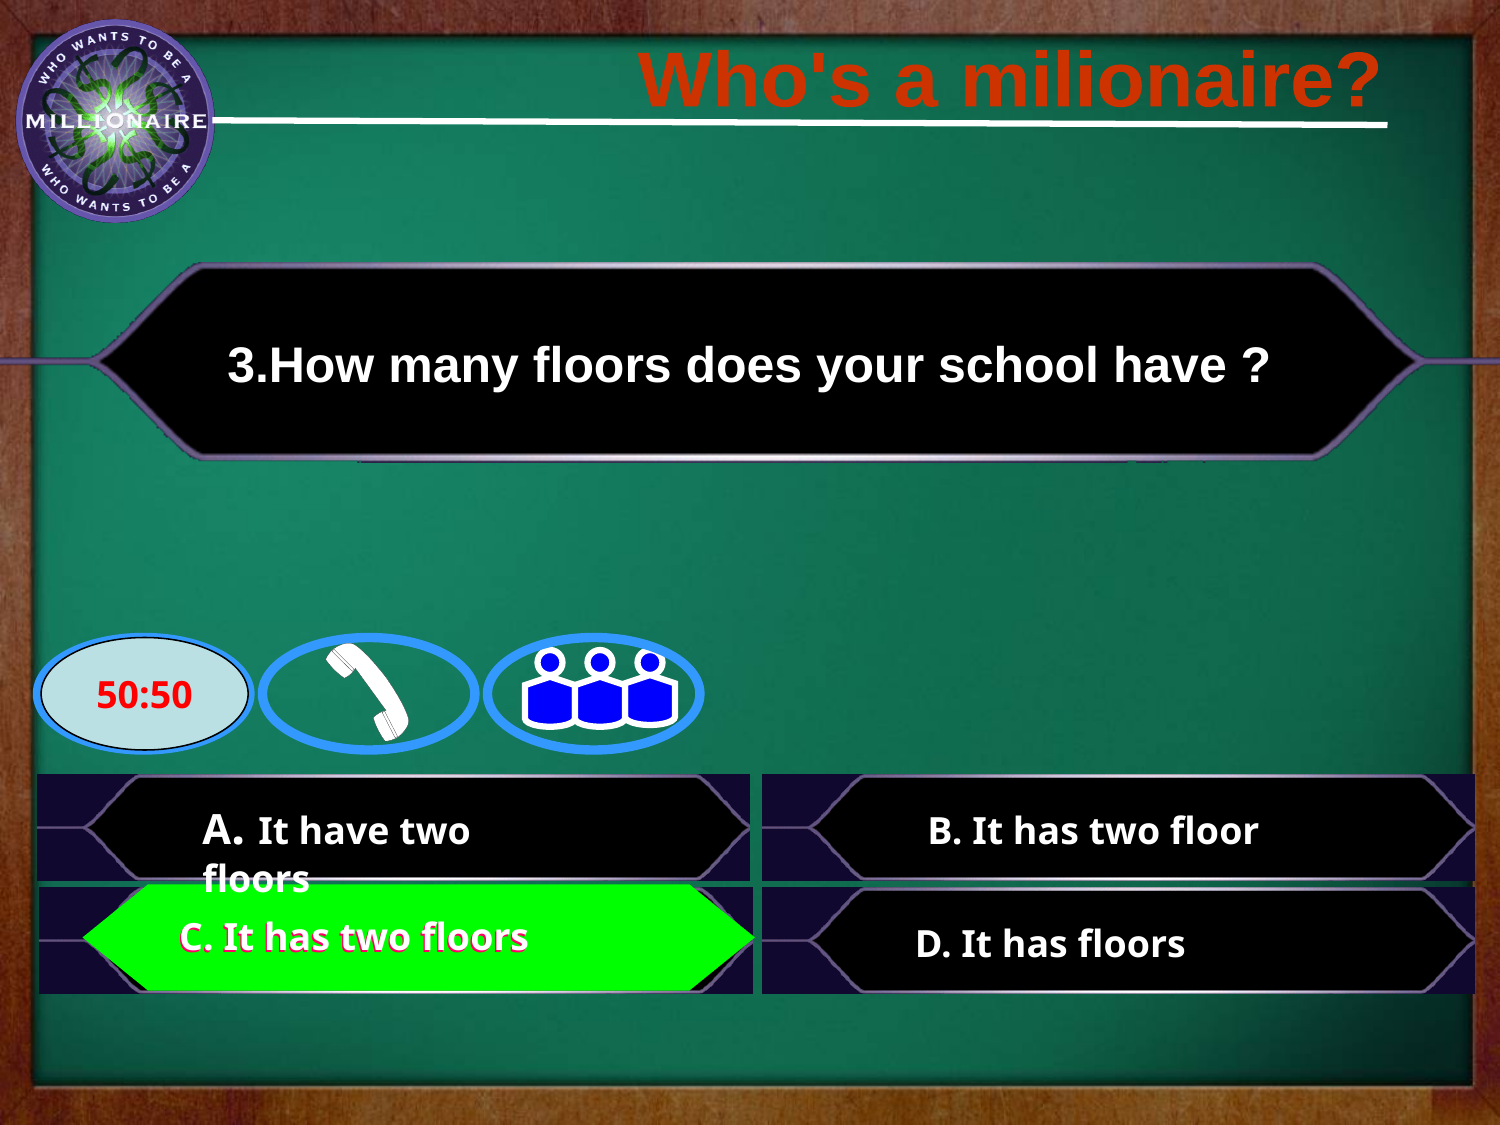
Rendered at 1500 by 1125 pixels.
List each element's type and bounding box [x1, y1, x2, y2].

picture [0, 0, 1500, 1125]
text_box [212, 120, 1388, 125]
text_box [487, 637, 700, 750]
